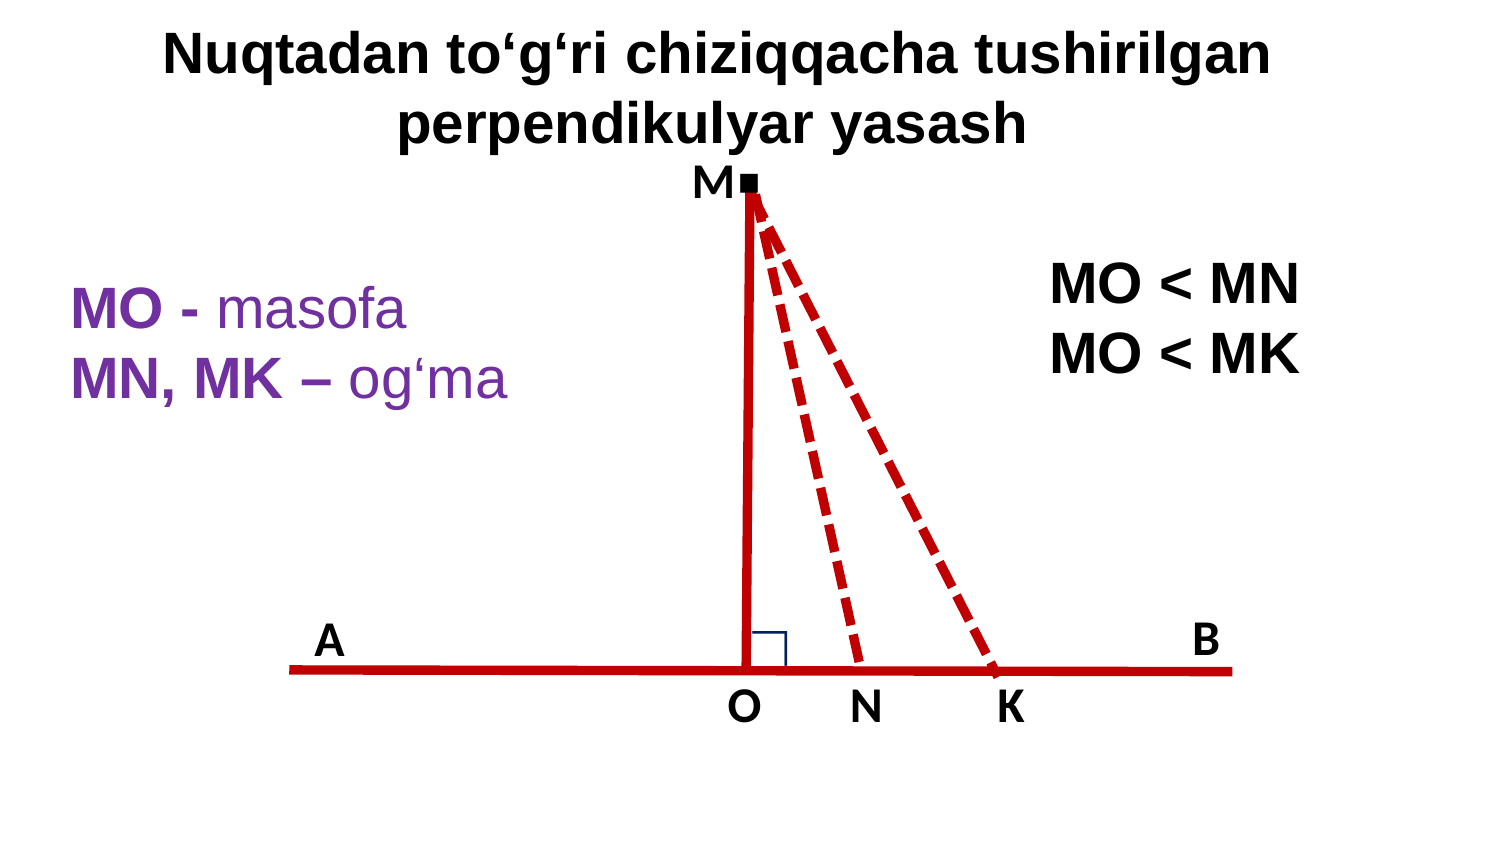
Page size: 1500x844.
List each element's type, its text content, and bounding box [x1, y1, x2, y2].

text_box O [712, 665, 777, 740]
text_box N [835, 665, 898, 740]
text_box M [676, 163, 715, 217]
text_box MO < MN MO < MK [1034, 238, 1479, 393]
text_box MO - masofa MN, MK – og‘ma [55, 262, 523, 418]
text_box ∙ [715, 111, 784, 246]
text_box A [299, 599, 360, 674]
text_box ∟ [727, 611, 814, 697]
text_box Nuqtadan to‘g‘ri chiziqqacha tushirilgan perpendikulyar yasash [147, 8, 1305, 163]
text_box B [1177, 598, 1236, 674]
text_box K [982, 665, 1040, 740]
